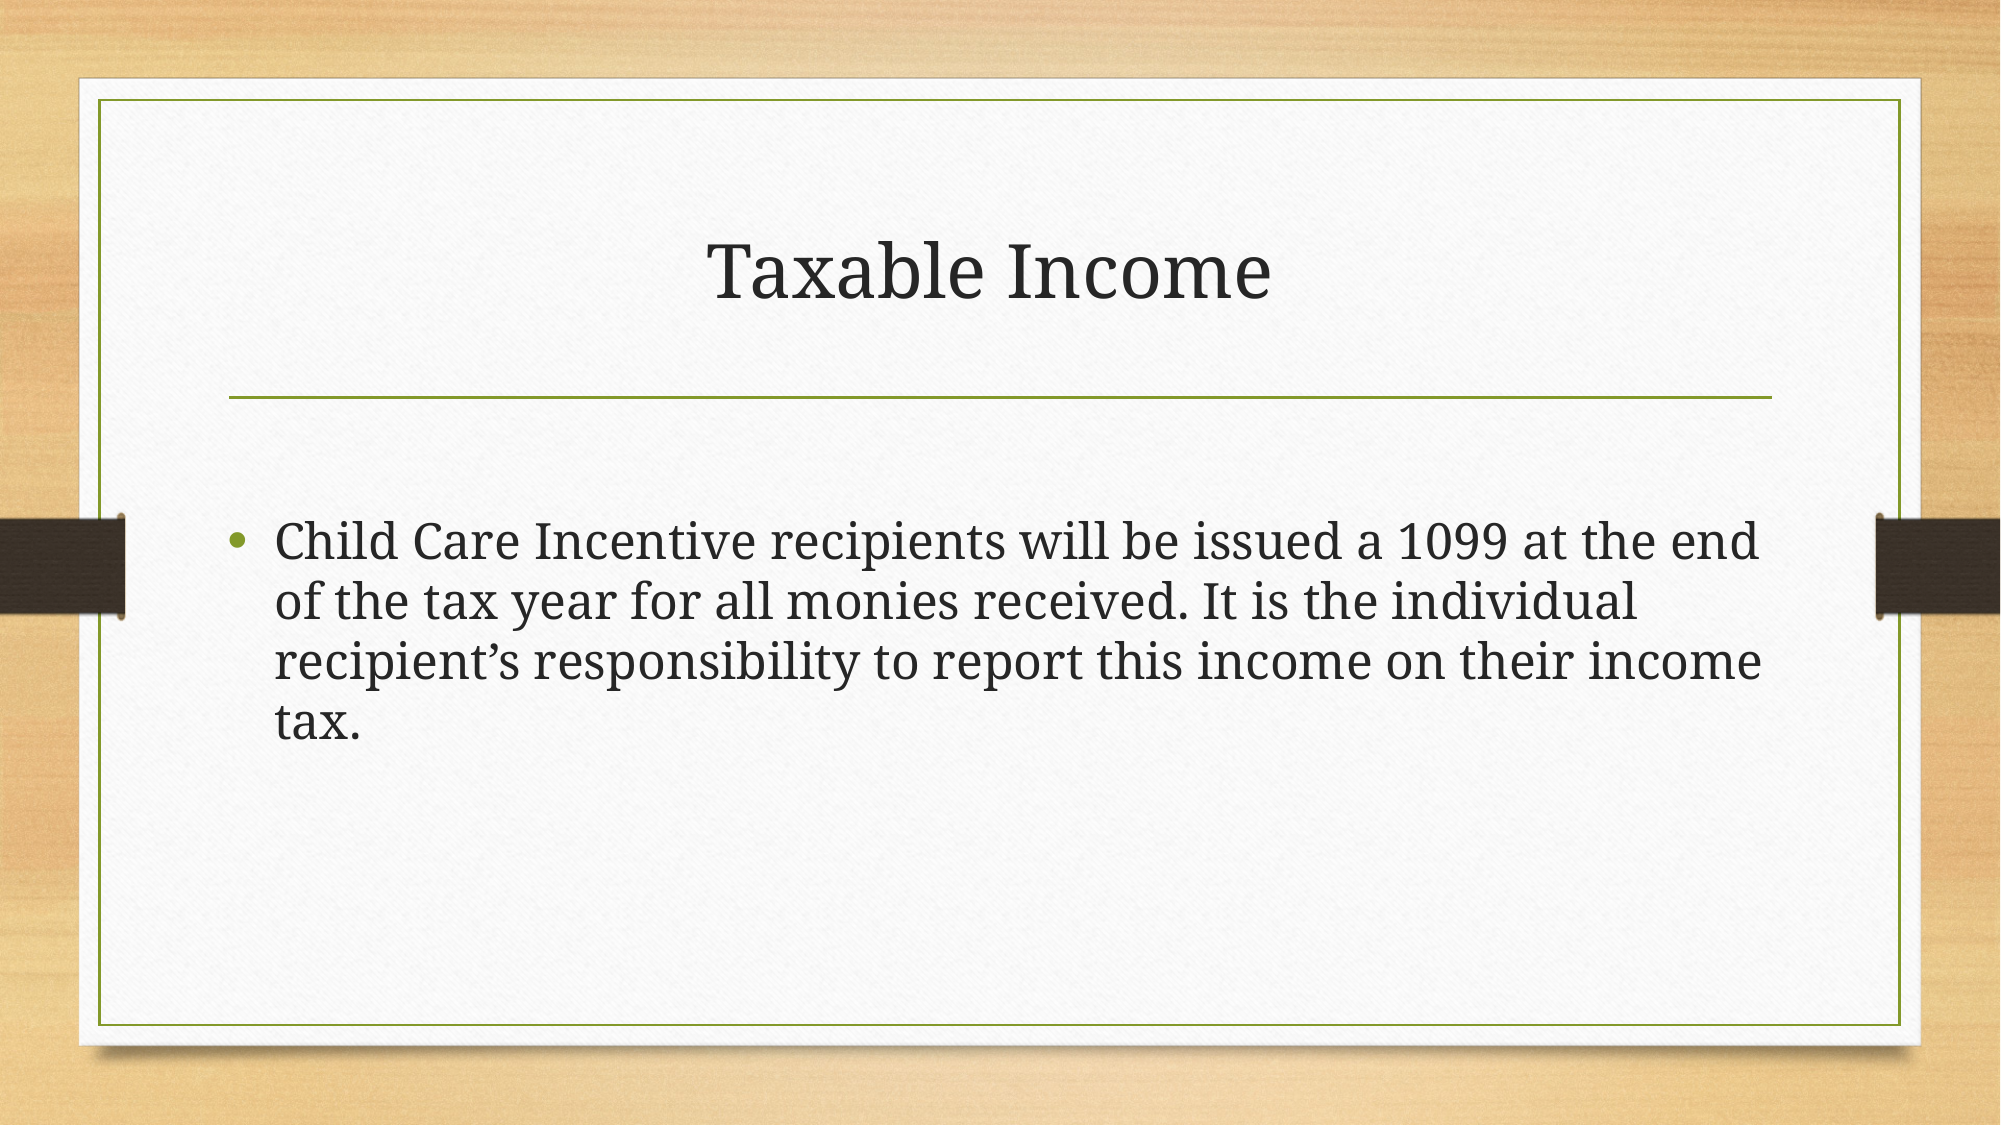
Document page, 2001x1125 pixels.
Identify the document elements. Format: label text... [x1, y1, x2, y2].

list Child Care Incentive recipients will be issued a 1099 at the end of the tax year for all monies received. It is the individual recipient’s responsibility to report this income on their income tax. [212, 419, 1788, 964]
title Taxable Income [212, 161, 1788, 375]
picture [0, 0, 2001, 1125]
